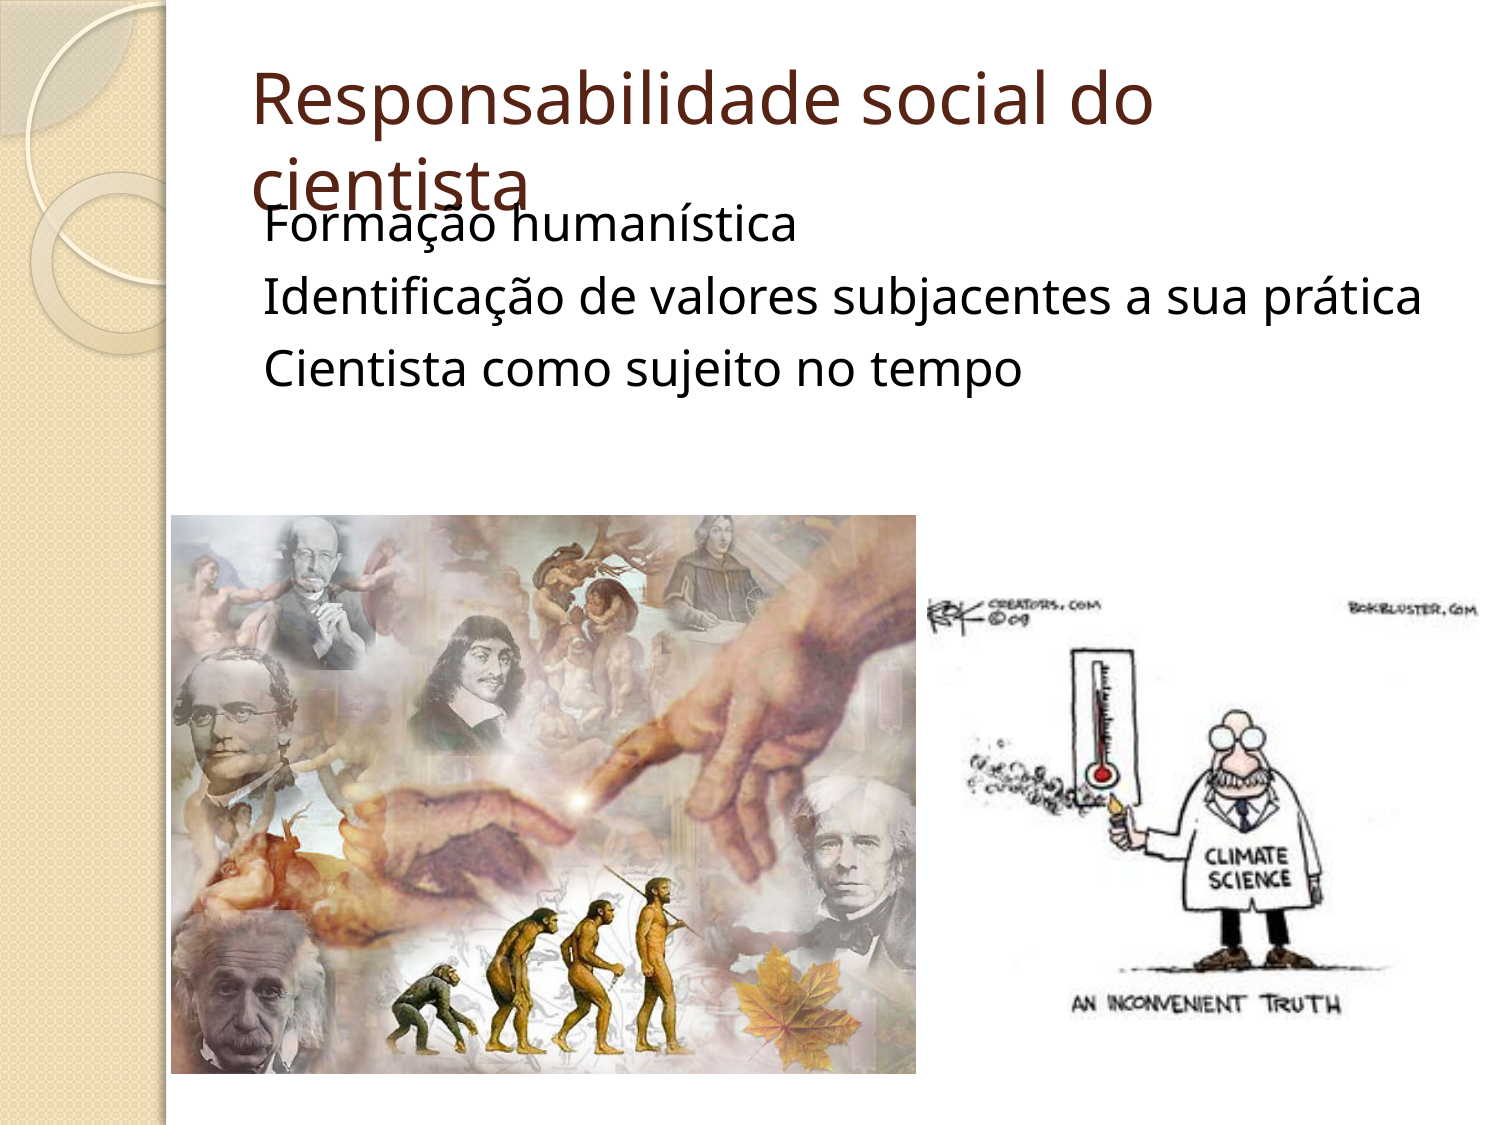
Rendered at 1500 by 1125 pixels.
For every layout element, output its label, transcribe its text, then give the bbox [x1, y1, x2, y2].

picture [170, 514, 916, 1074]
list Formação humanística Identificação de valores subjacentes a sua prática Cientista como sujeito no tempo [235, 184, 1466, 597]
title Responsabilidade social do cientista [235, 45, 1466, 184]
picture [926, 597, 1480, 1020]
